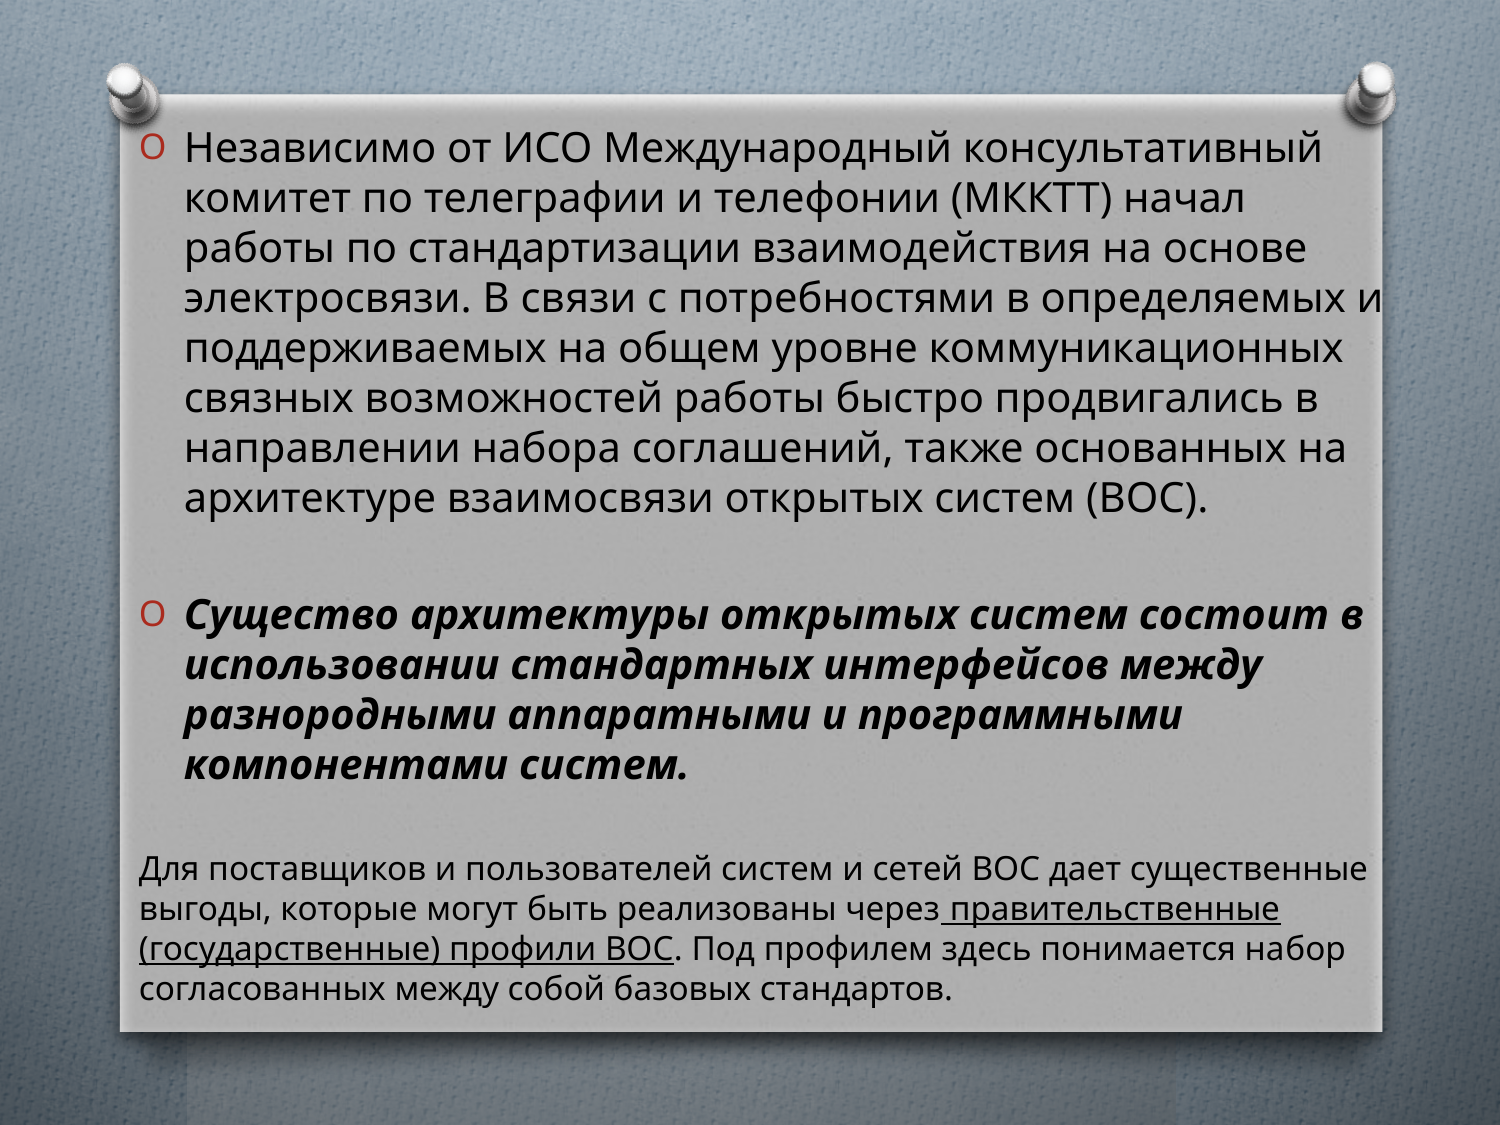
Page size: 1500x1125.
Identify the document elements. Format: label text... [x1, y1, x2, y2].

picture [75, 29, 198, 137]
list Независимо от ИСО Международный консульта­тивный комитет по телеграфии и телефонии (МККТТ) начал работы по стандартизации взаимодействия на основе электросвязи. В связи с потребностями в опреде­ляемых и поддерживаемых на общем уровне коммуника­ционных связных возможностей работы быстро продви­гались в направлении набора соглашений, также осно­ванных на архитектуре взаимосвязи открытых систем (ВОС). Существо архитектуры открытых систем состо­ит в использовании стандартных интерфейсов между разнородными аппаратными и программными компонен­тами систем. Для поставщиков и пользователей систем и сетей ВОС дает существенные выгоды, которые могут быть реализованы через правительственные (государствен­ные) профили ВОС. Под профилем здесь понимается на­бор согласованных между собой базовых стандартов. [123, 113, 1412, 905]
picture [1317, 35, 1439, 132]
